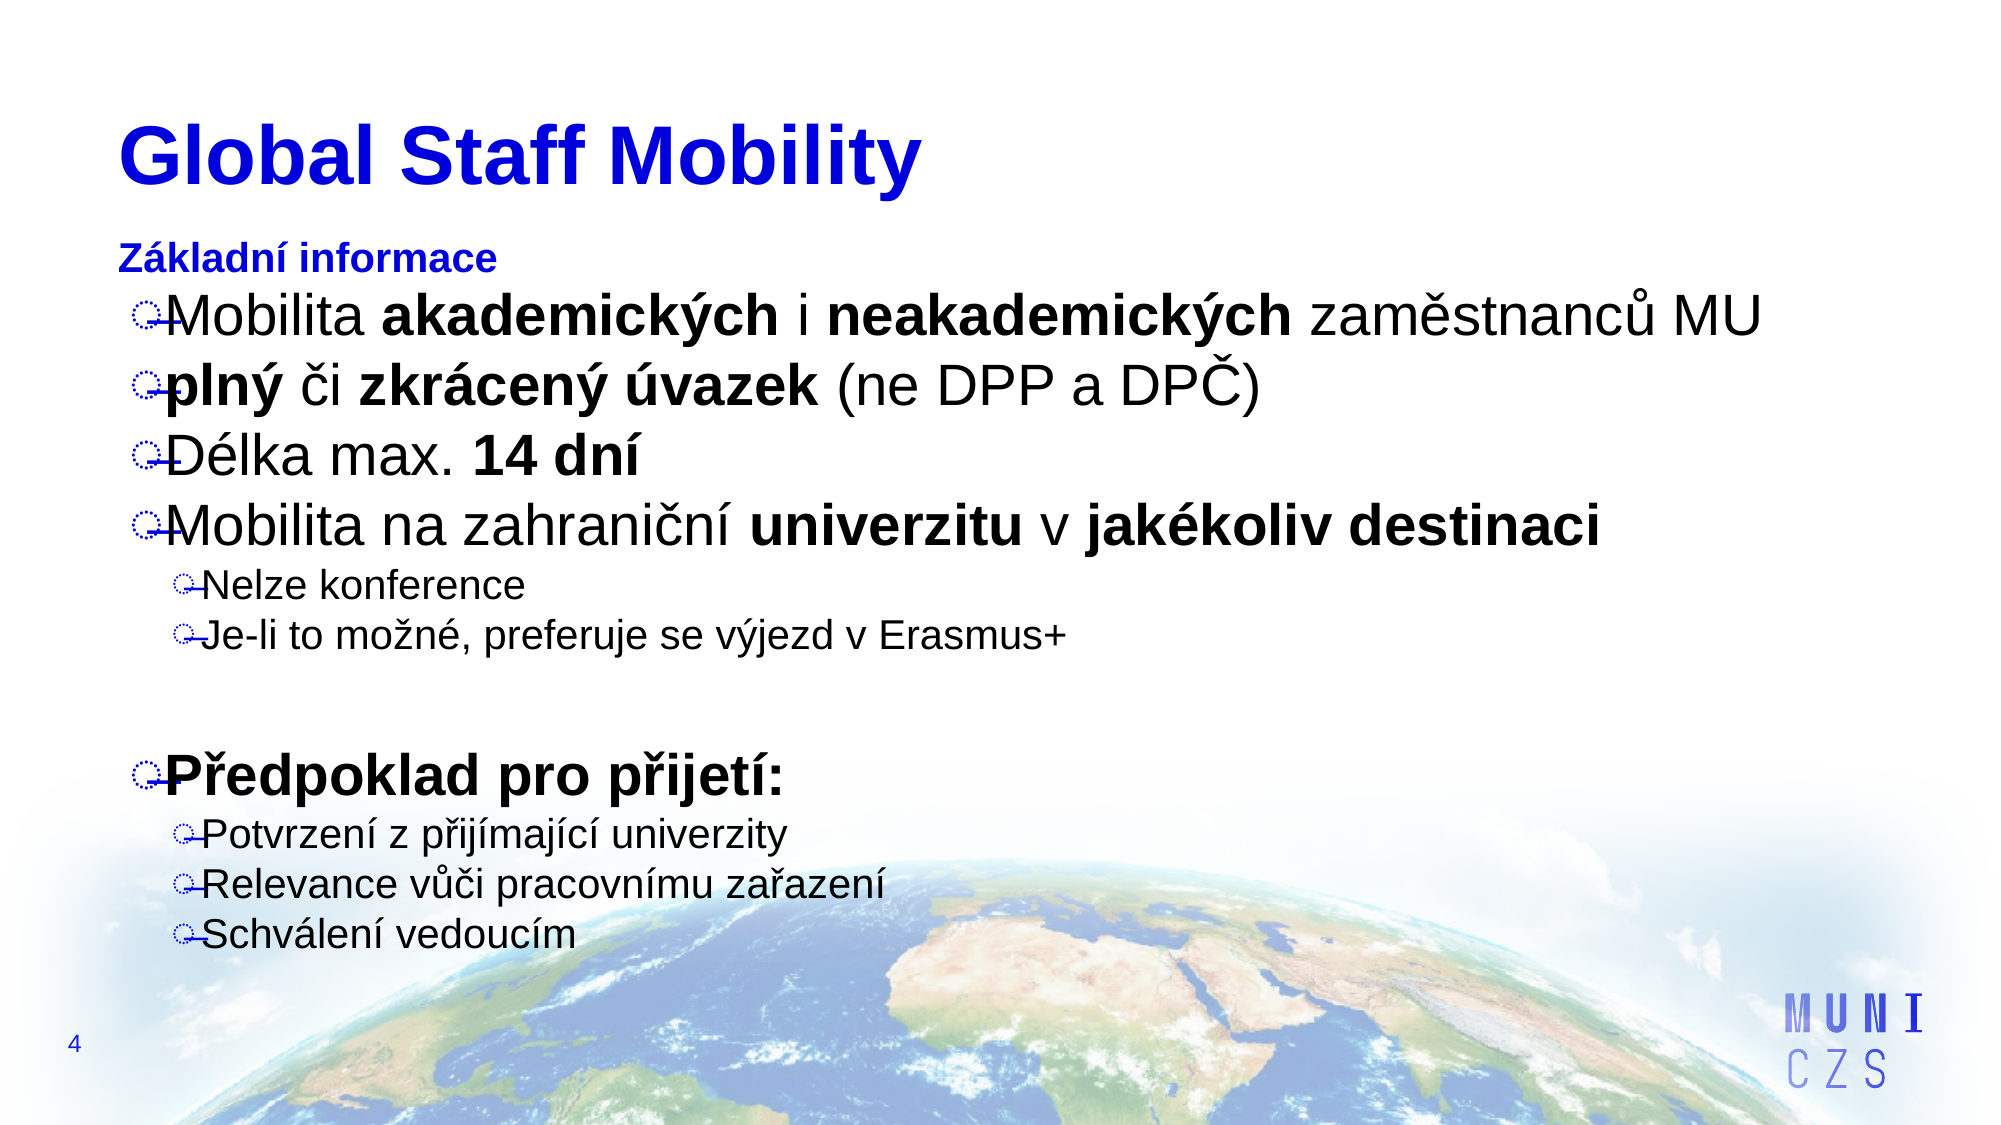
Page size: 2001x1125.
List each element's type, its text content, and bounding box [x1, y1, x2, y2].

text_box Základní informace [117, 197, 1882, 272]
title Global Staff Mobility [118, 118, 1883, 193]
picture [0, 759, 2000, 1125]
list Mobilita akademických i neakademických zaměstnanců MU plný či zkrácený úvazek (ne DPP a DPČ) Délka max. 14 dní Mobilita na zahraniční univerzitu v jakékoliv destinaci Nelze konference Je-li to možné, preferuje se výjezd v Erasmus+ Předpoklad pro přijetí: Potvrzení z přijímající univerzity Relevance vůči pracovnímu zařazení Schválení vedoucím [118, 277, 1883, 759]
